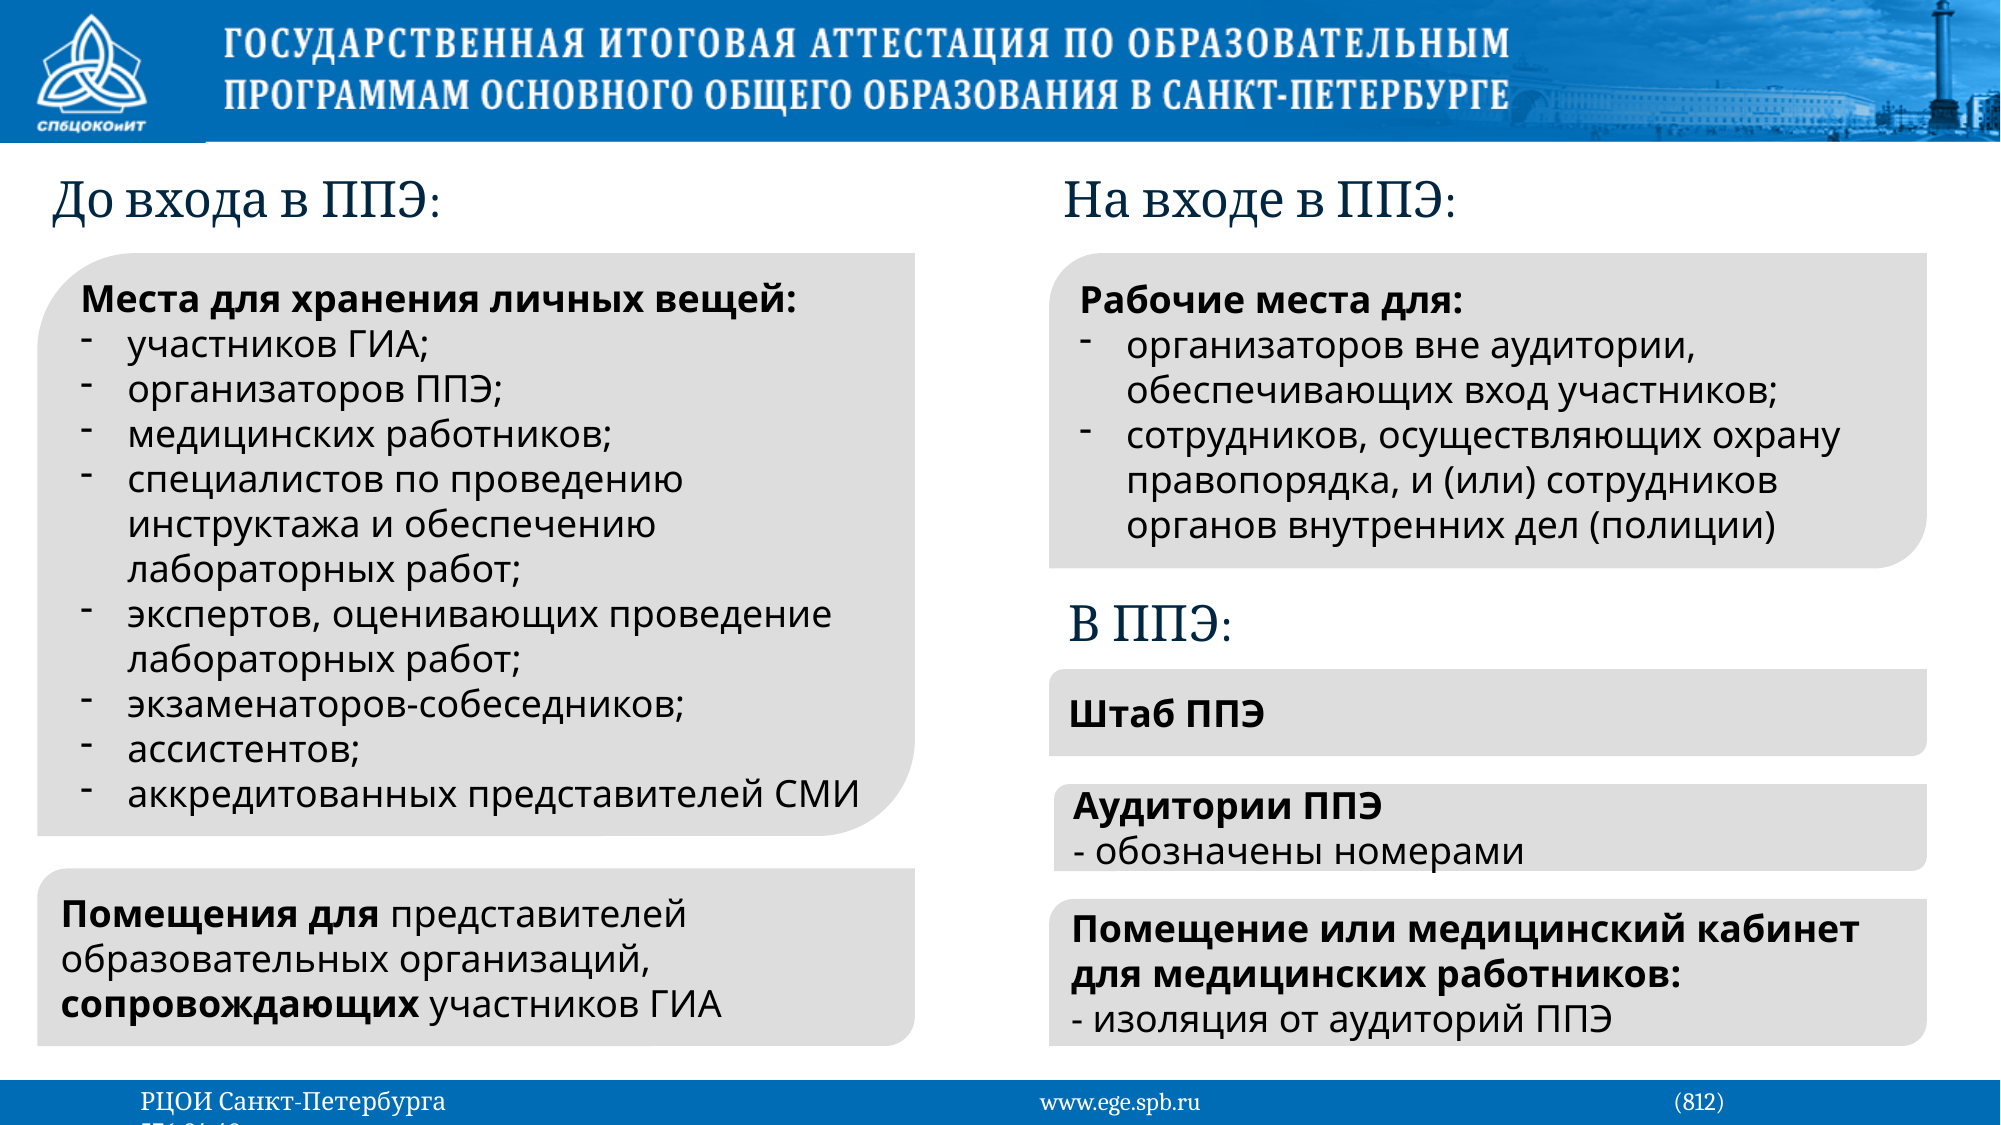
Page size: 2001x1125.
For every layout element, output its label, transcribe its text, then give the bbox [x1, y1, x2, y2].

text_box Помещение или медицинский кабинет для медицинских работников: - изоляция от аудиторий ППЭ [1047, 896, 1929, 1049]
text_box До входа в ППЭ: [37, 160, 915, 235]
text_box РЦОИ Санкт-Петербурга www.ege.spb.ru (812) 576-34-40 [125, 1078, 1756, 1125]
picture [17, 6, 165, 137]
picture [0, 0, 2001, 1125]
text_box [0, 0, 208, 145]
text_box Помещения для представителей образовательных организаций, сопровождающих участников ГИА [35, 866, 917, 1049]
text_box На входе в ППЭ: [1049, 160, 1927, 235]
text_box Рабочие места для: организаторов вне аудитории, обеспечивающих вход участников; сотрудников, осуществляющих охрану правопорядка, и (или) сотрудников органов внутренних дел (полиции) [1047, 251, 1929, 571]
text_box Места для хранения личных вещей: участников ГИА; организаторов ППЭ; медицинских работников; специалистов по проведению инструктажа и обеспечению лабораторных работ; экспертов, оценивающих проведение лабораторных работ; экзаменаторов-собеседников; ассистентов; аккредитованных представителей СМИ [35, 251, 917, 839]
text_box Аудитории ППЭ - обозначены номерами [1052, 782, 1929, 874]
text_box Штаб ППЭ [1047, 667, 1929, 759]
text_box В ППЭ: [1054, 583, 1932, 659]
